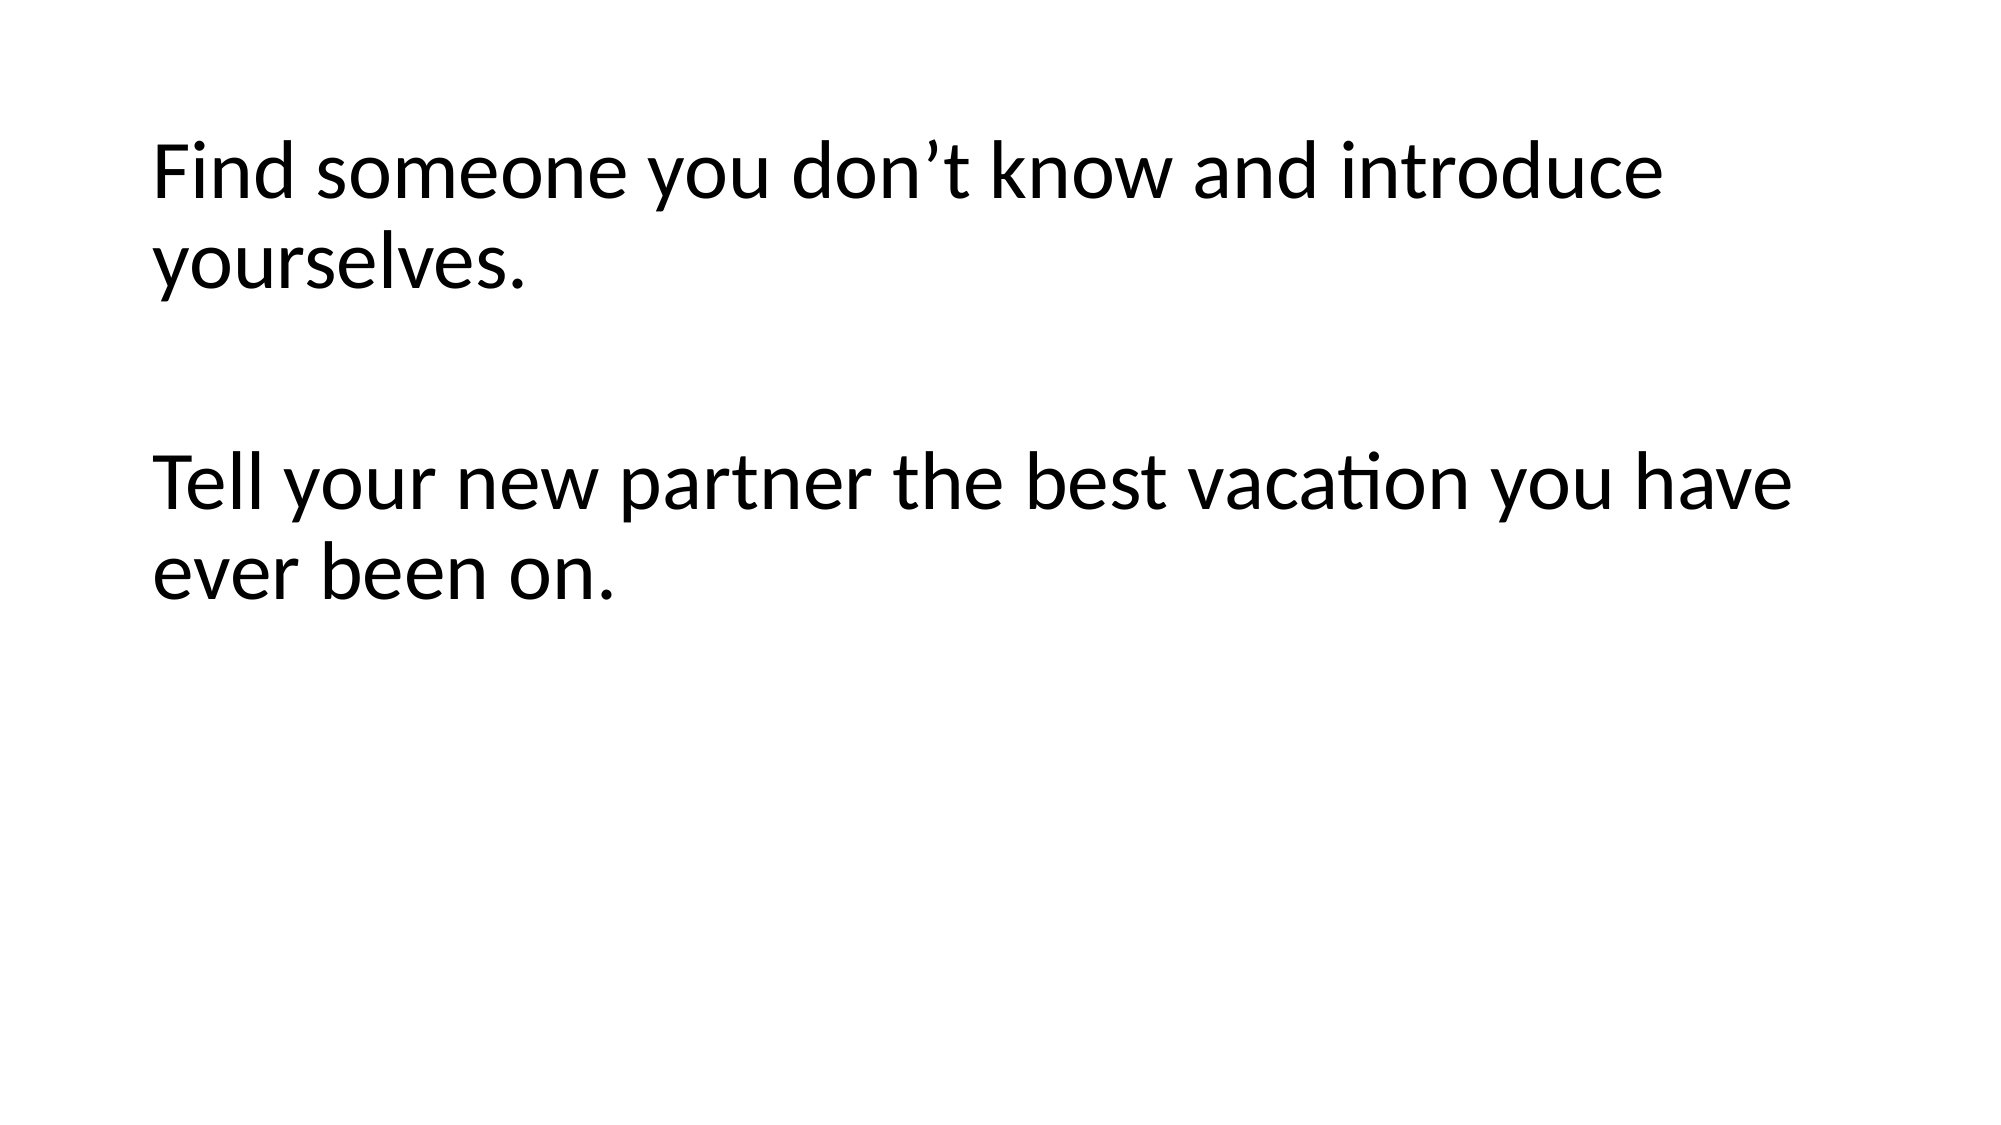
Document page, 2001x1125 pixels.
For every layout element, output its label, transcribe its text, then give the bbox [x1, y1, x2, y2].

list Find someone you don’t know and introduce yourselves. Tell your new partner the best vacation you have ever been on. [137, 118, 1863, 1014]
